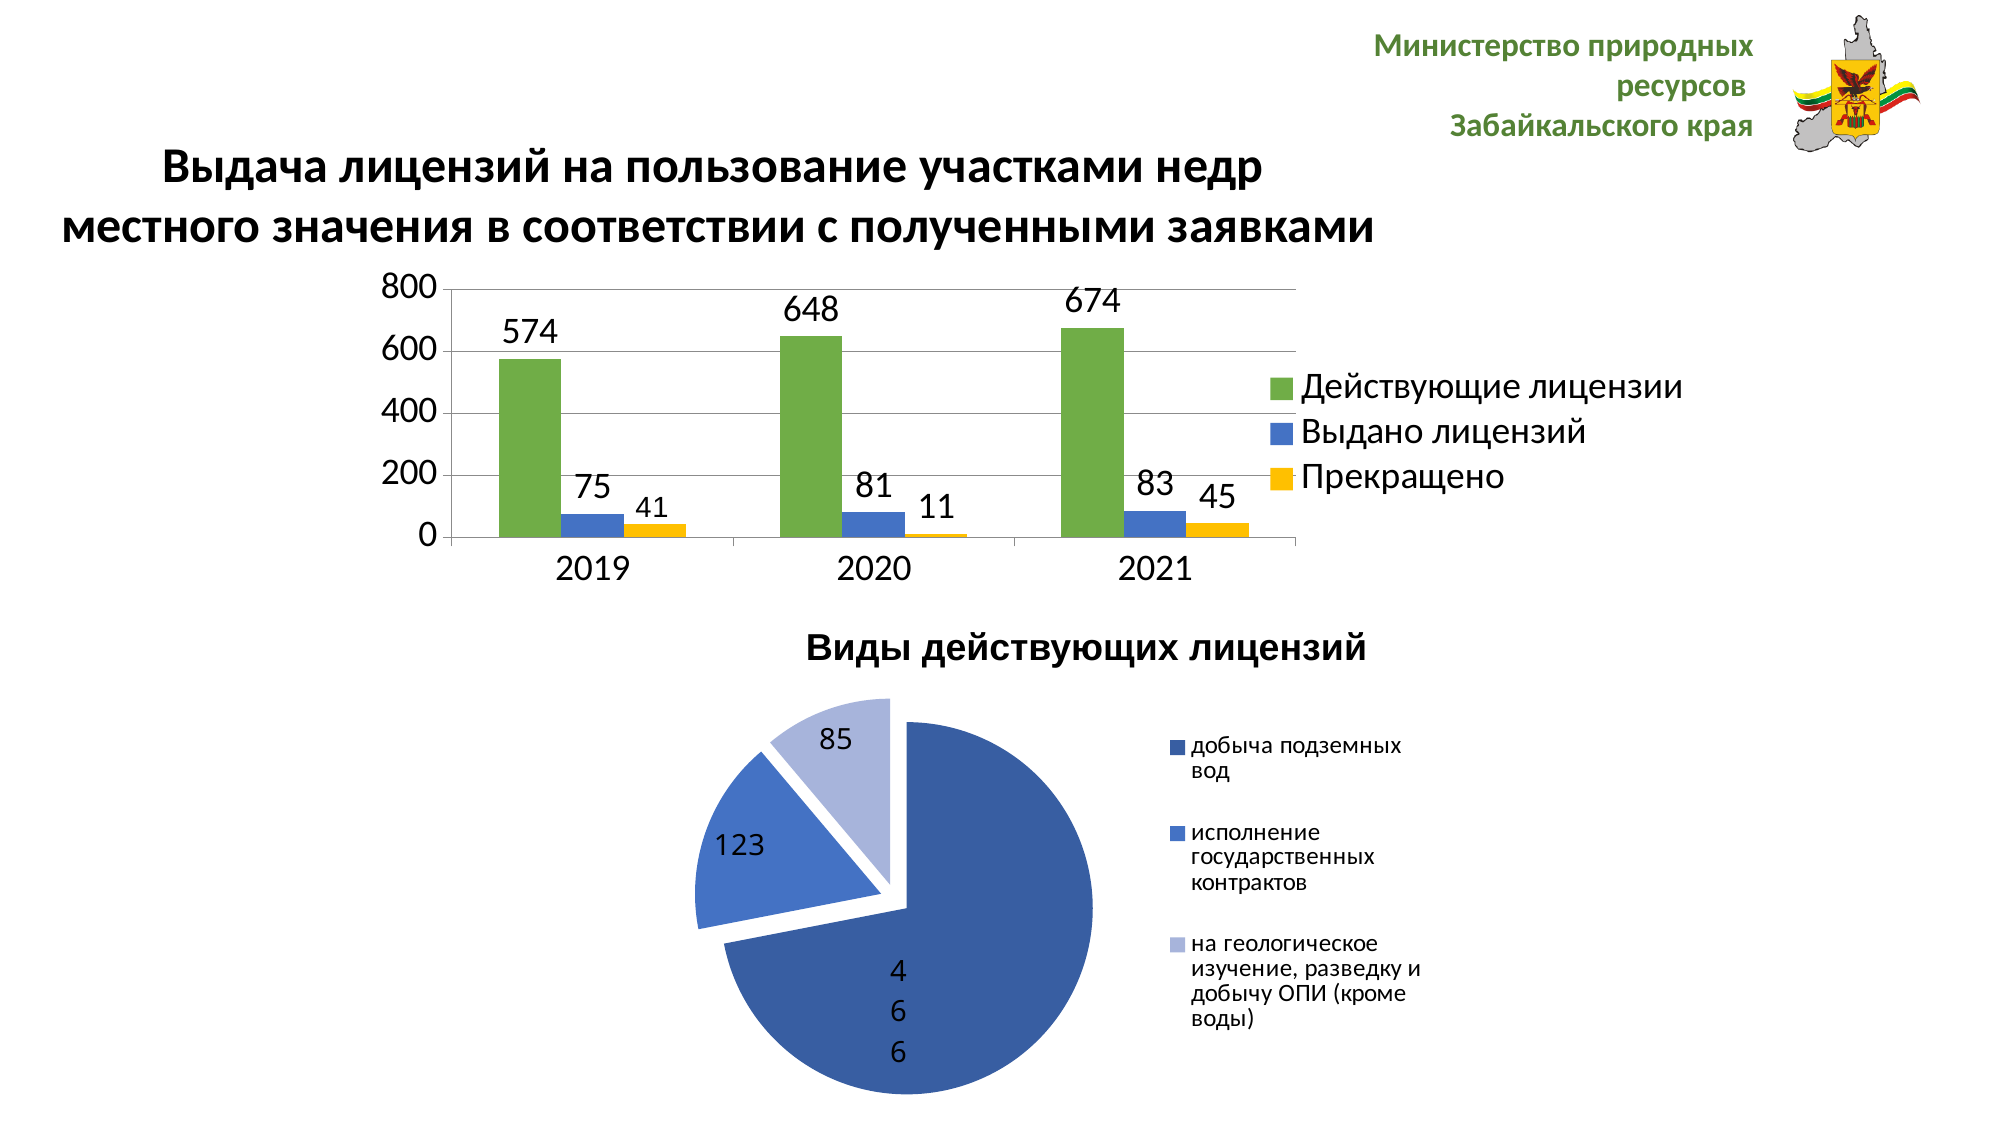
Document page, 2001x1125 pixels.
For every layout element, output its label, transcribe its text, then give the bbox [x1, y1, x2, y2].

text_box Выдача лицензий на пользование участками недр местного значения в соответствии с полученными заявками [0, 125, 1438, 260]
chart [660, 645, 1446, 1119]
picture [1792, 15, 1921, 168]
text_box Виды действующих лицензий [506, 615, 1382, 676]
chart [336, 261, 1709, 607]
text_box Министерство природных ресурсов Забайкальского края [1347, 15, 1769, 150]
